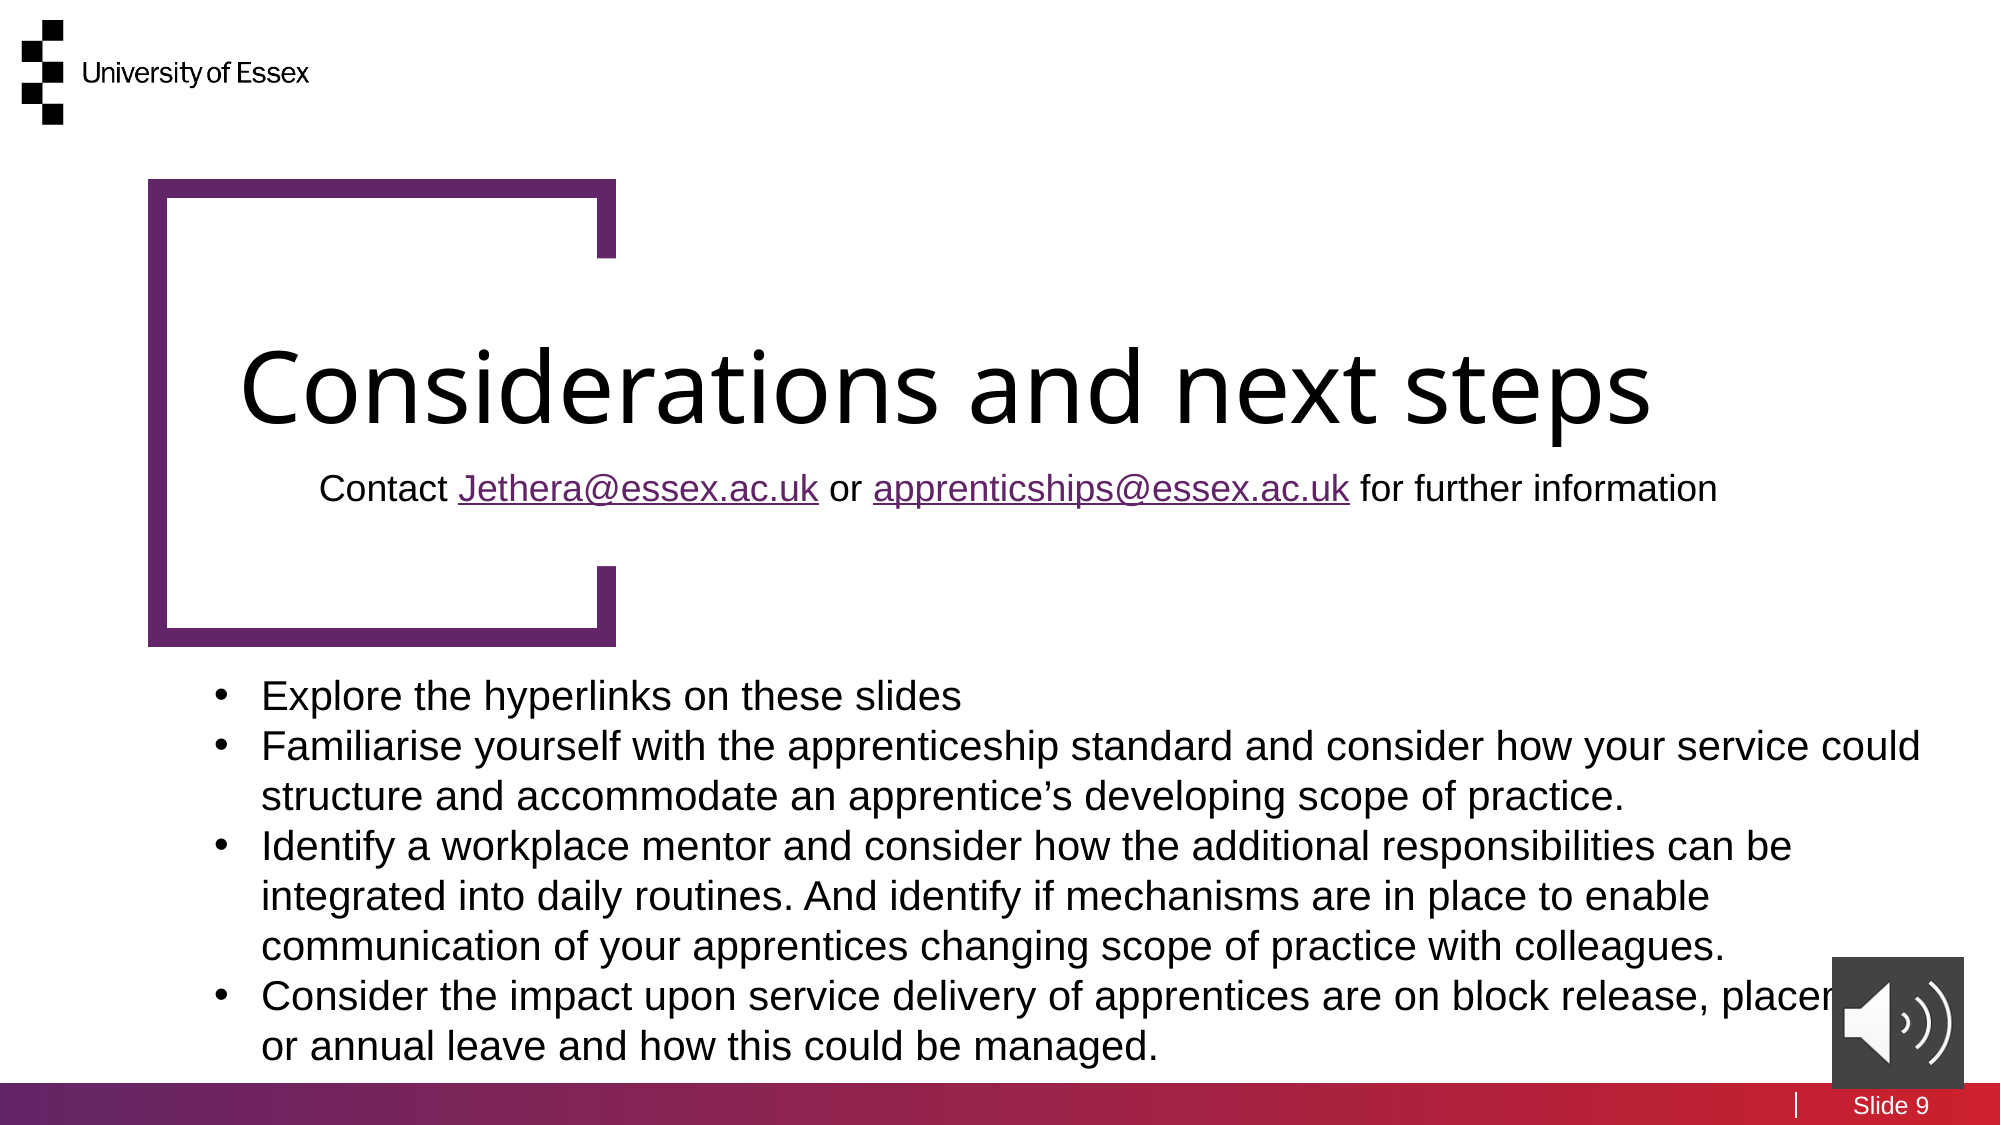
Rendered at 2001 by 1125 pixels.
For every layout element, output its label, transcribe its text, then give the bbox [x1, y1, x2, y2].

list Considerations and next steps [236, 280, 1959, 464]
picture [0, 0, 330, 146]
text_box Explore the hyperlinks on these slides Familiarise yourself with the apprenticeship standard and consider how your service could structure and accommodate an apprentice’s developing scope of practice. Identify a workplace mentor and consider how the additional responsibilities can be integrated into daily routines. And identify if mechanisms are in place to enable communication of your apprentices changing scope of practice with colleagues. Consider the impact upon service delivery of apprentices are on block release, placements or annual leave and how this could be managed. [199, 661, 1996, 1125]
picture [1831, 956, 1965, 1090]
text_box Contact Jethera@essex.ac.uk or apprenticships@essex.ac.uk for further information [304, 456, 1763, 562]
